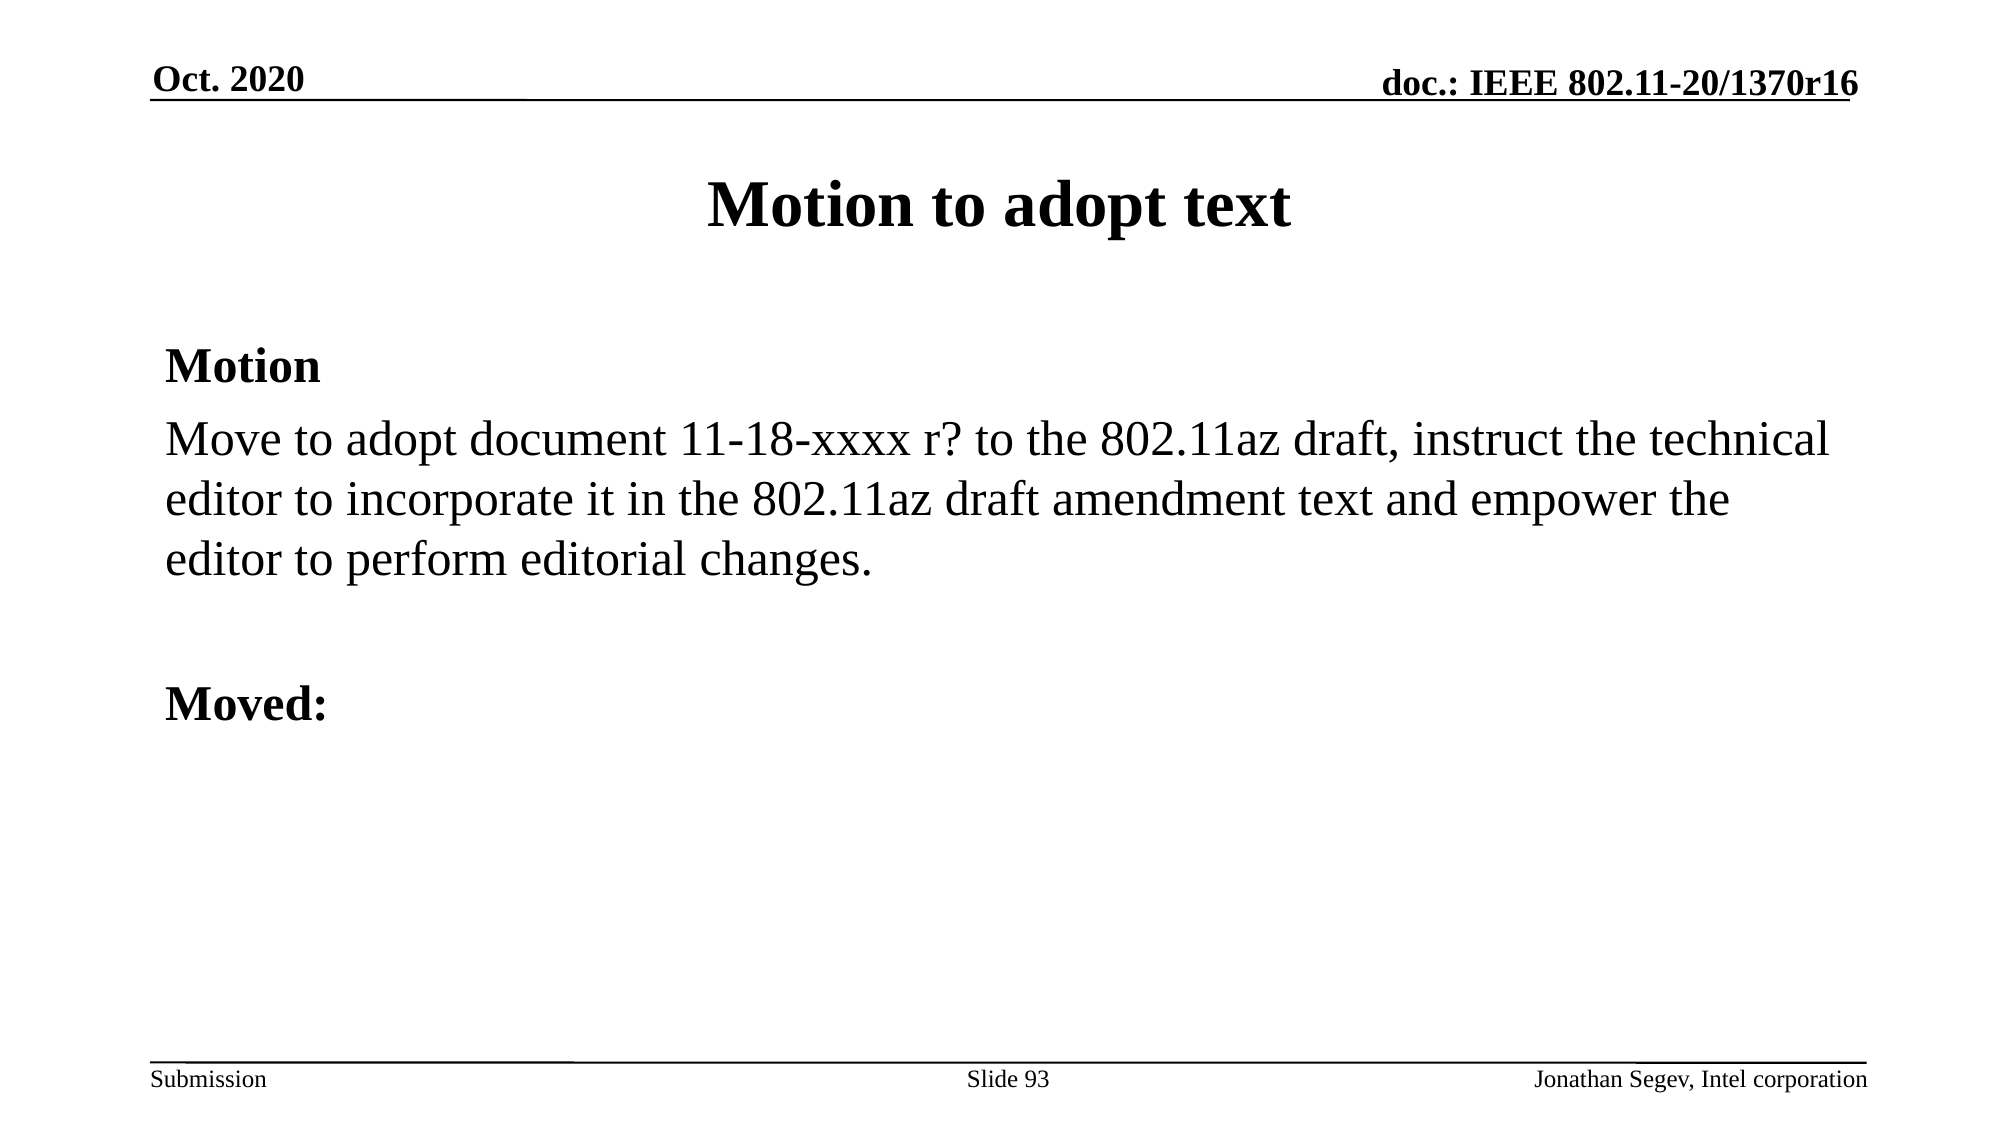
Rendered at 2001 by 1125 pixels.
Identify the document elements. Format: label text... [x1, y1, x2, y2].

slide_number Slide 93 [950, 1061, 1067, 1123]
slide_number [152, 54, 563, 100]
list Motion Move to adopt document 11-18-xxxx r? to the 802.11az draft, instruct the technical editor to incorporate it in the 802.11az draft amendment text and empower the editor to perform editorial changes. Moved: [149, 324, 1850, 1000]
footer Jonathan Segev, Intel corporation [1171, 1061, 1869, 1093]
title Motion to adopt text [149, 112, 1850, 288]
